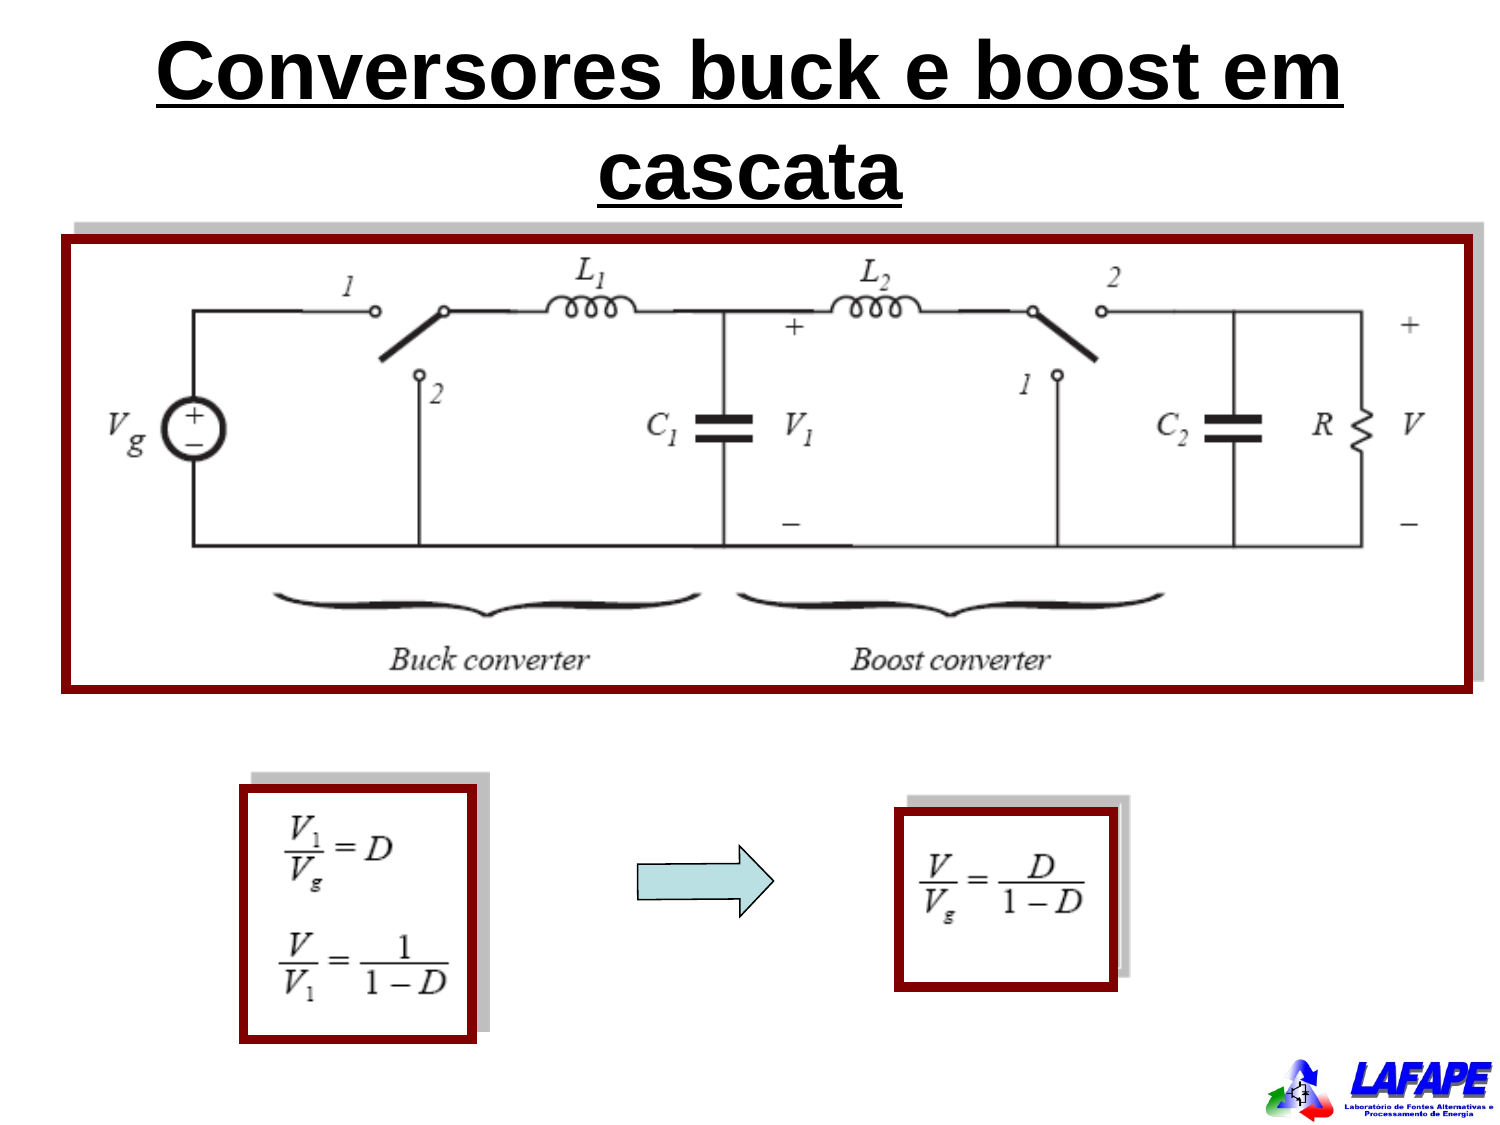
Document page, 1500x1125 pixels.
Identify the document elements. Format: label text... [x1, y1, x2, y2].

text_box [637, 845, 774, 917]
picture [70, 243, 1465, 685]
picture [1260, 1054, 1500, 1124]
text_box Conversores buck e boost em cascata [0, 0, 1500, 232]
picture [247, 792, 468, 1035]
picture [903, 816, 1109, 983]
